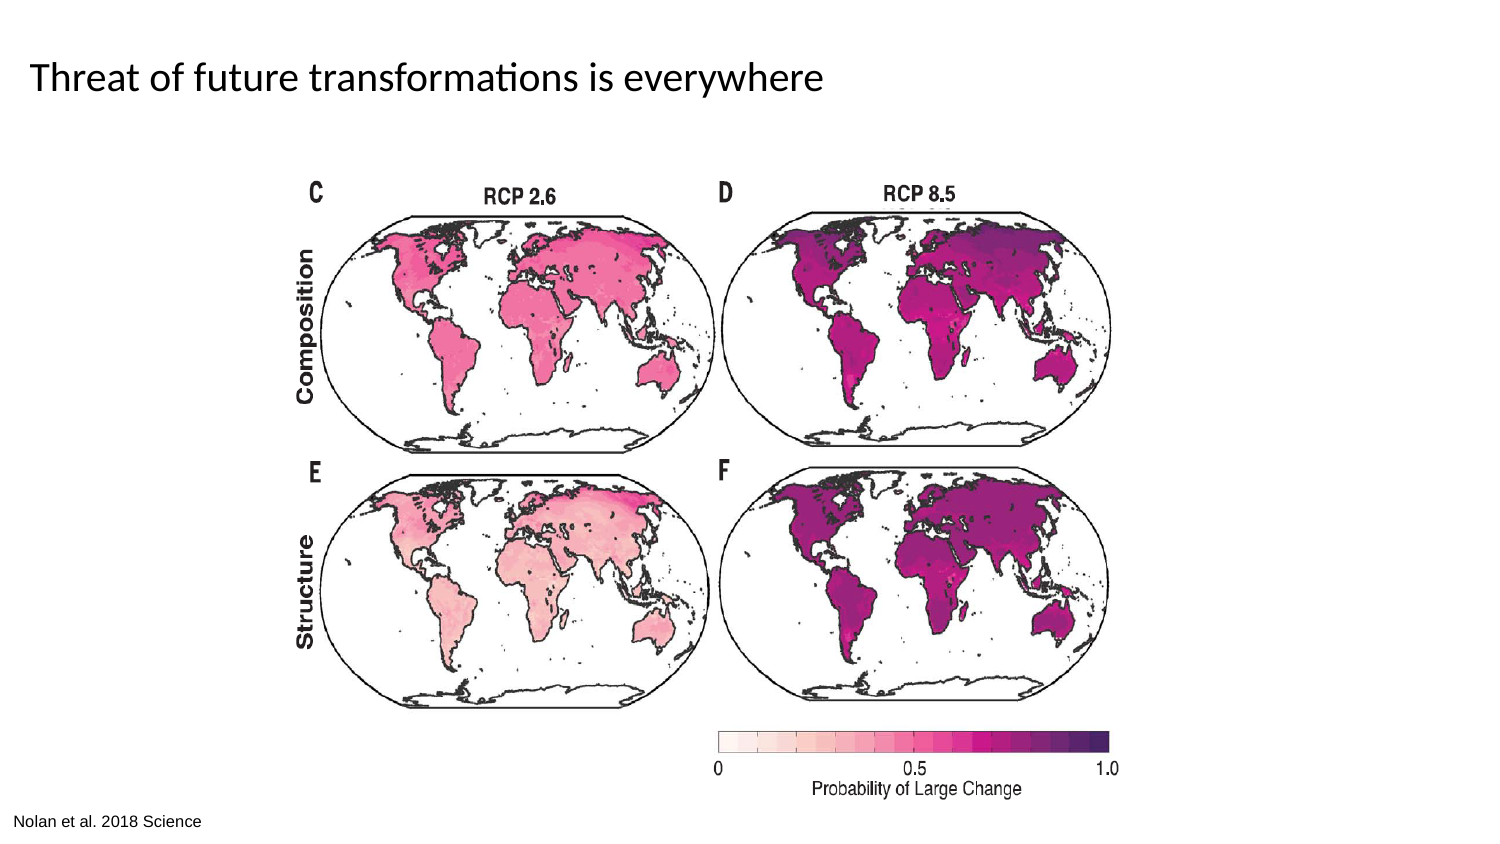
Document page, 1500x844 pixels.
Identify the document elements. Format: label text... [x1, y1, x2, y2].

text_box Threat of future transformations is everywhere [14, 42, 1404, 108]
picture [252, 166, 1134, 815]
text_box Nolan et al. 2018 Science [2, 801, 292, 841]
